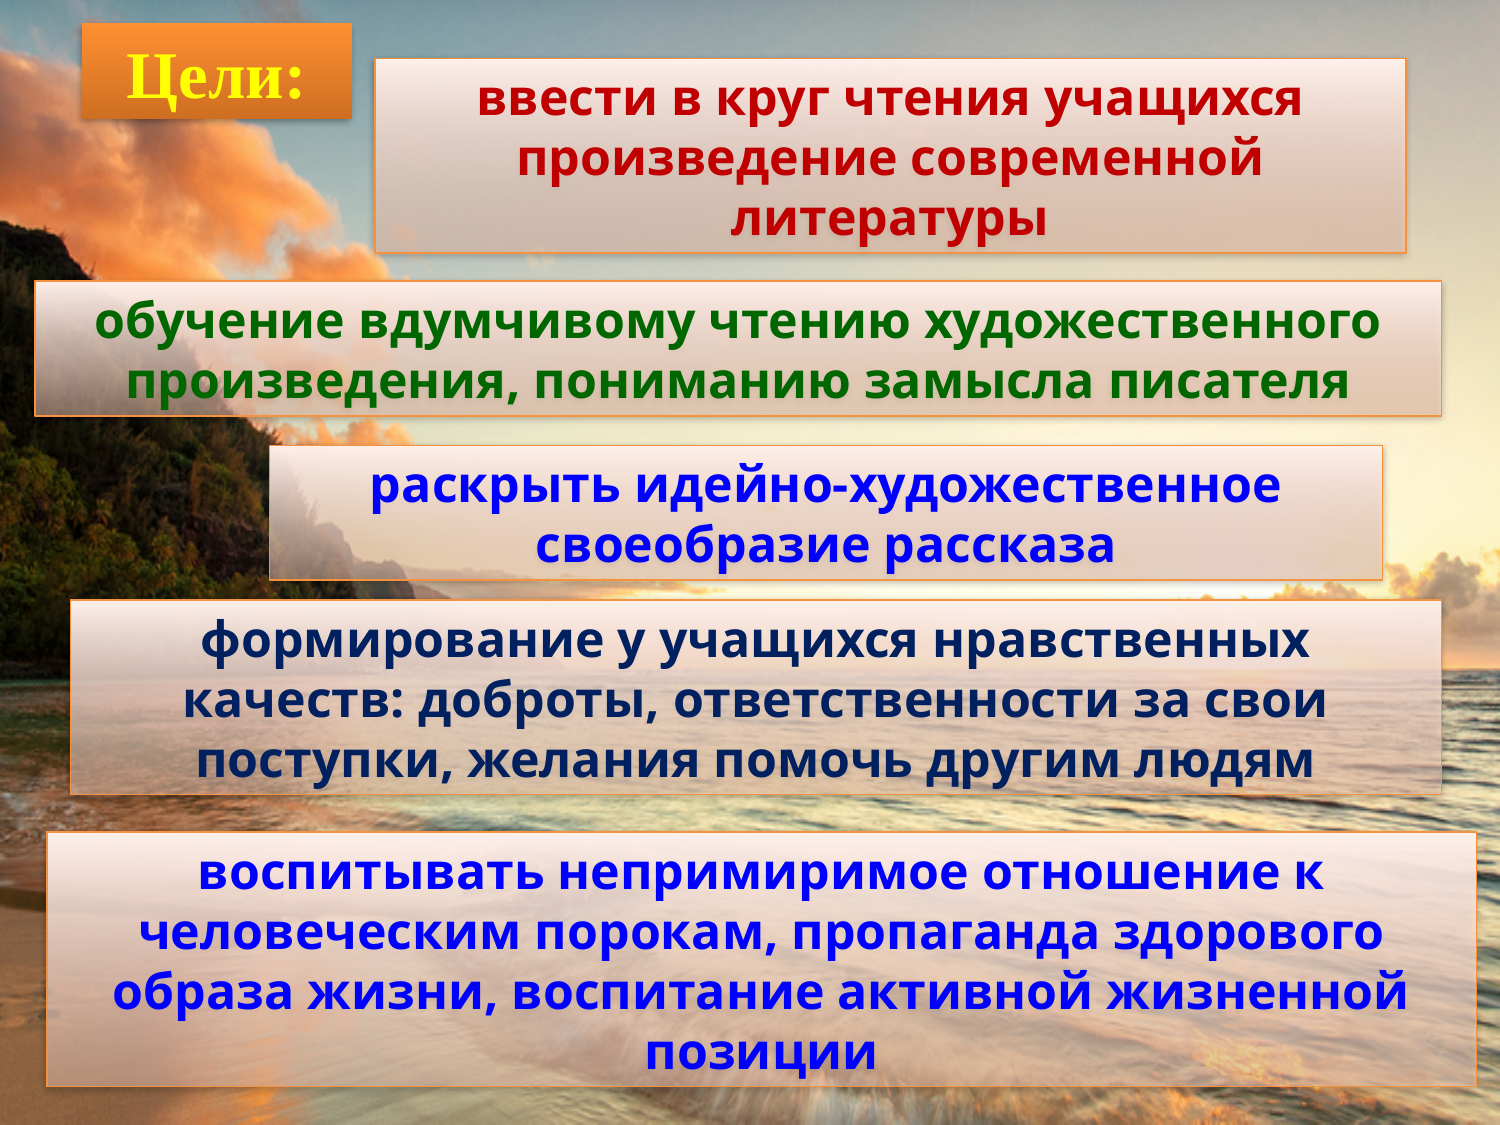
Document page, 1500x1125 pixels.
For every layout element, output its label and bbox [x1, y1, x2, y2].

list [0, 0, 1500, 1125]
